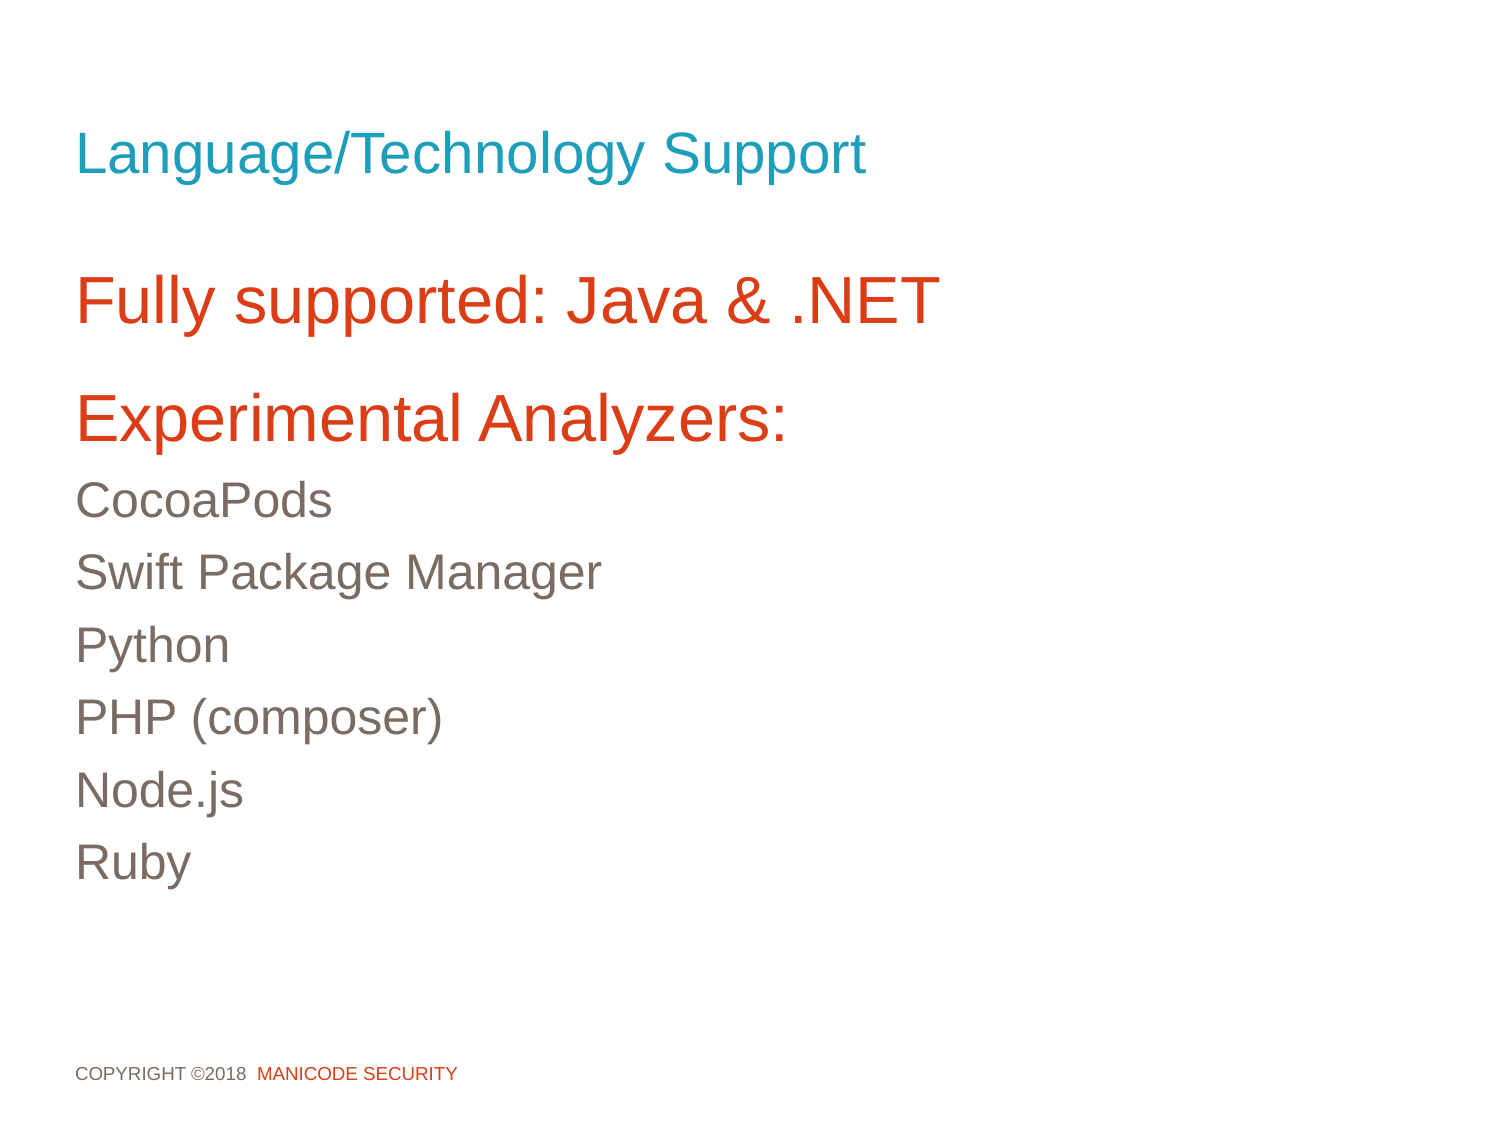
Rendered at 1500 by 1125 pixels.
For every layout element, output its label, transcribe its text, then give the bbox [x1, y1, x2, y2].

title Language/Technology Support [75, 75, 1425, 225]
list Fully supported: Java & .NET Experimental Analyzers: CocoaPods Swift Package Manager Python PHP (composer) Node.js Ruby [75, 257, 1425, 932]
